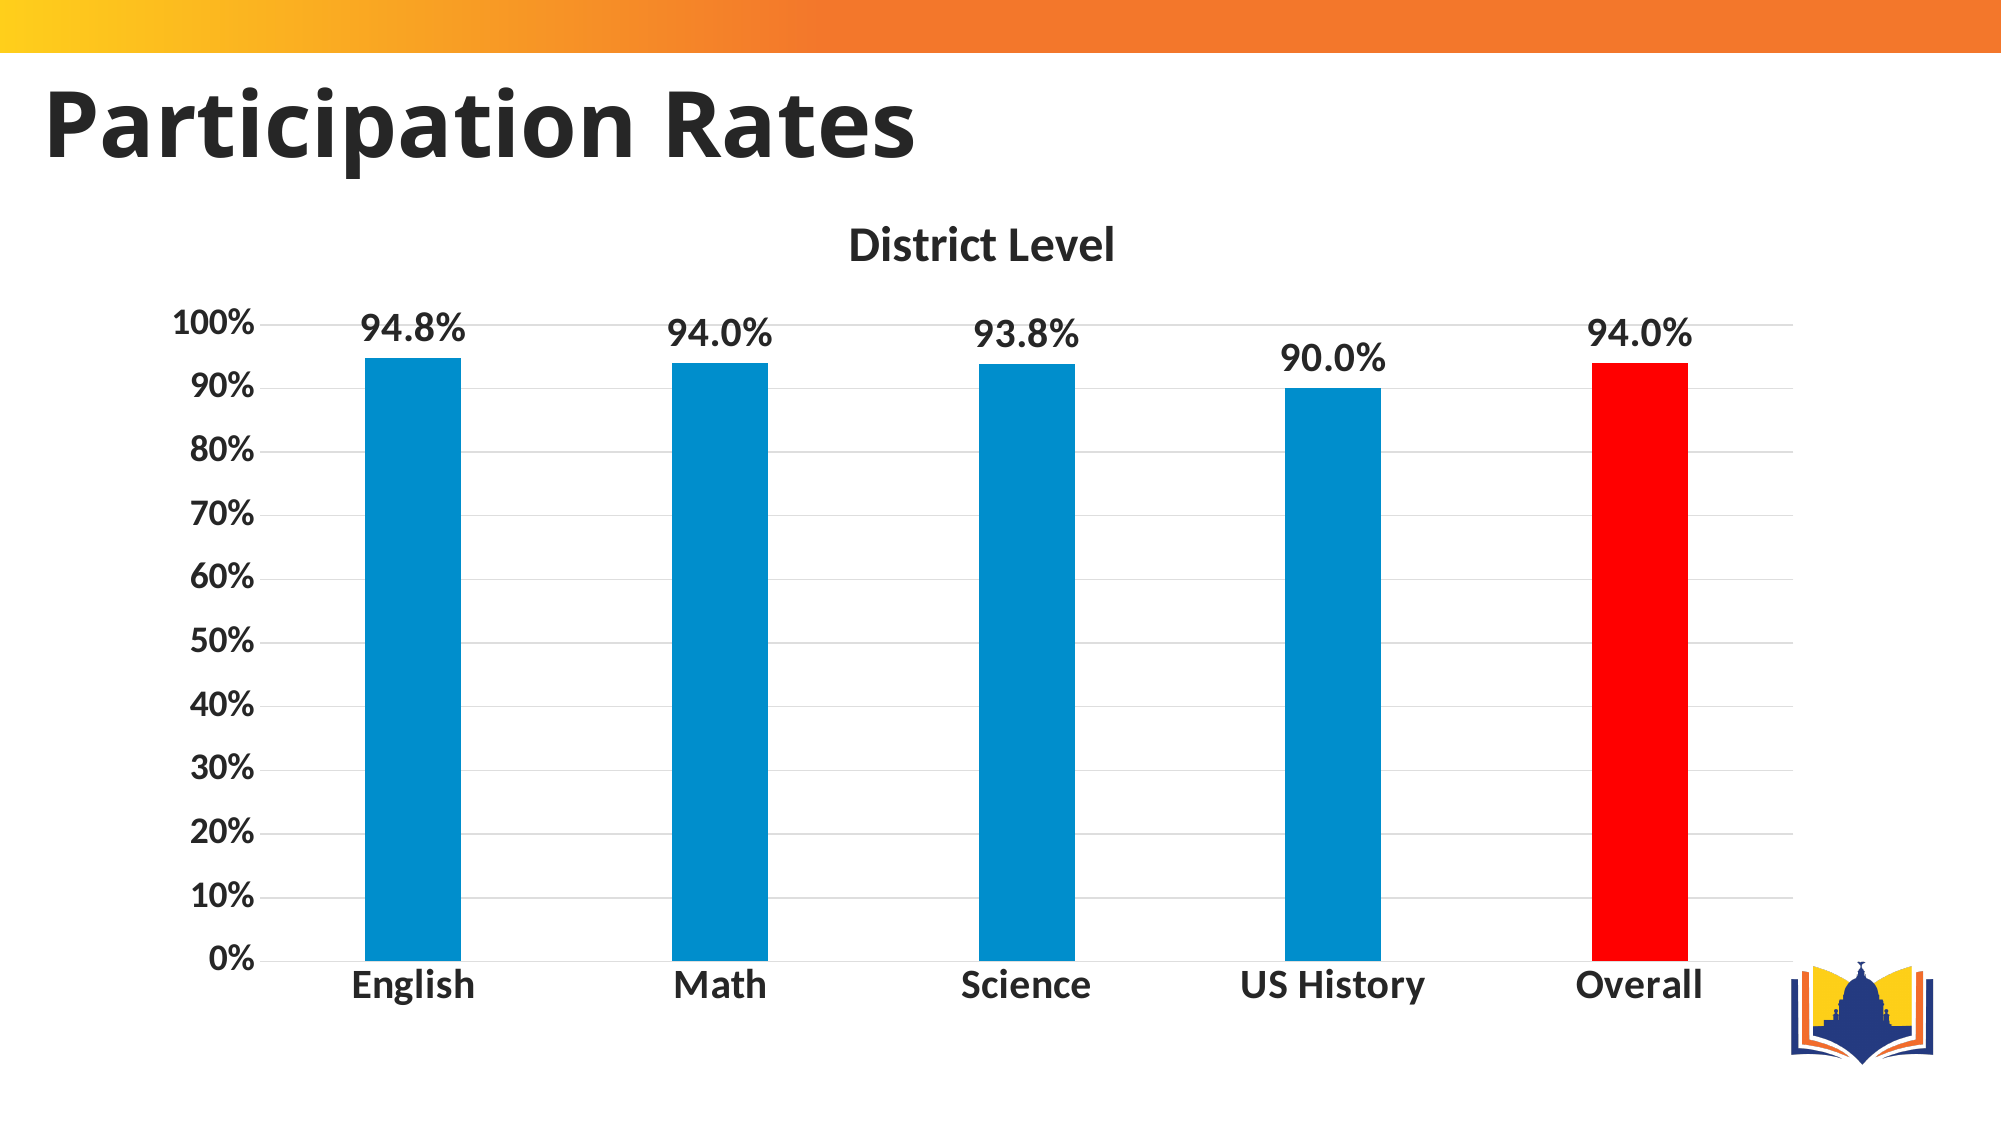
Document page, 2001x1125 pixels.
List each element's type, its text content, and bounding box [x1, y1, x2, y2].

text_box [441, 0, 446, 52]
chart [137, 184, 1828, 1027]
picture [1774, 924, 1951, 1102]
title Participation Rates [27, 65, 1664, 190]
